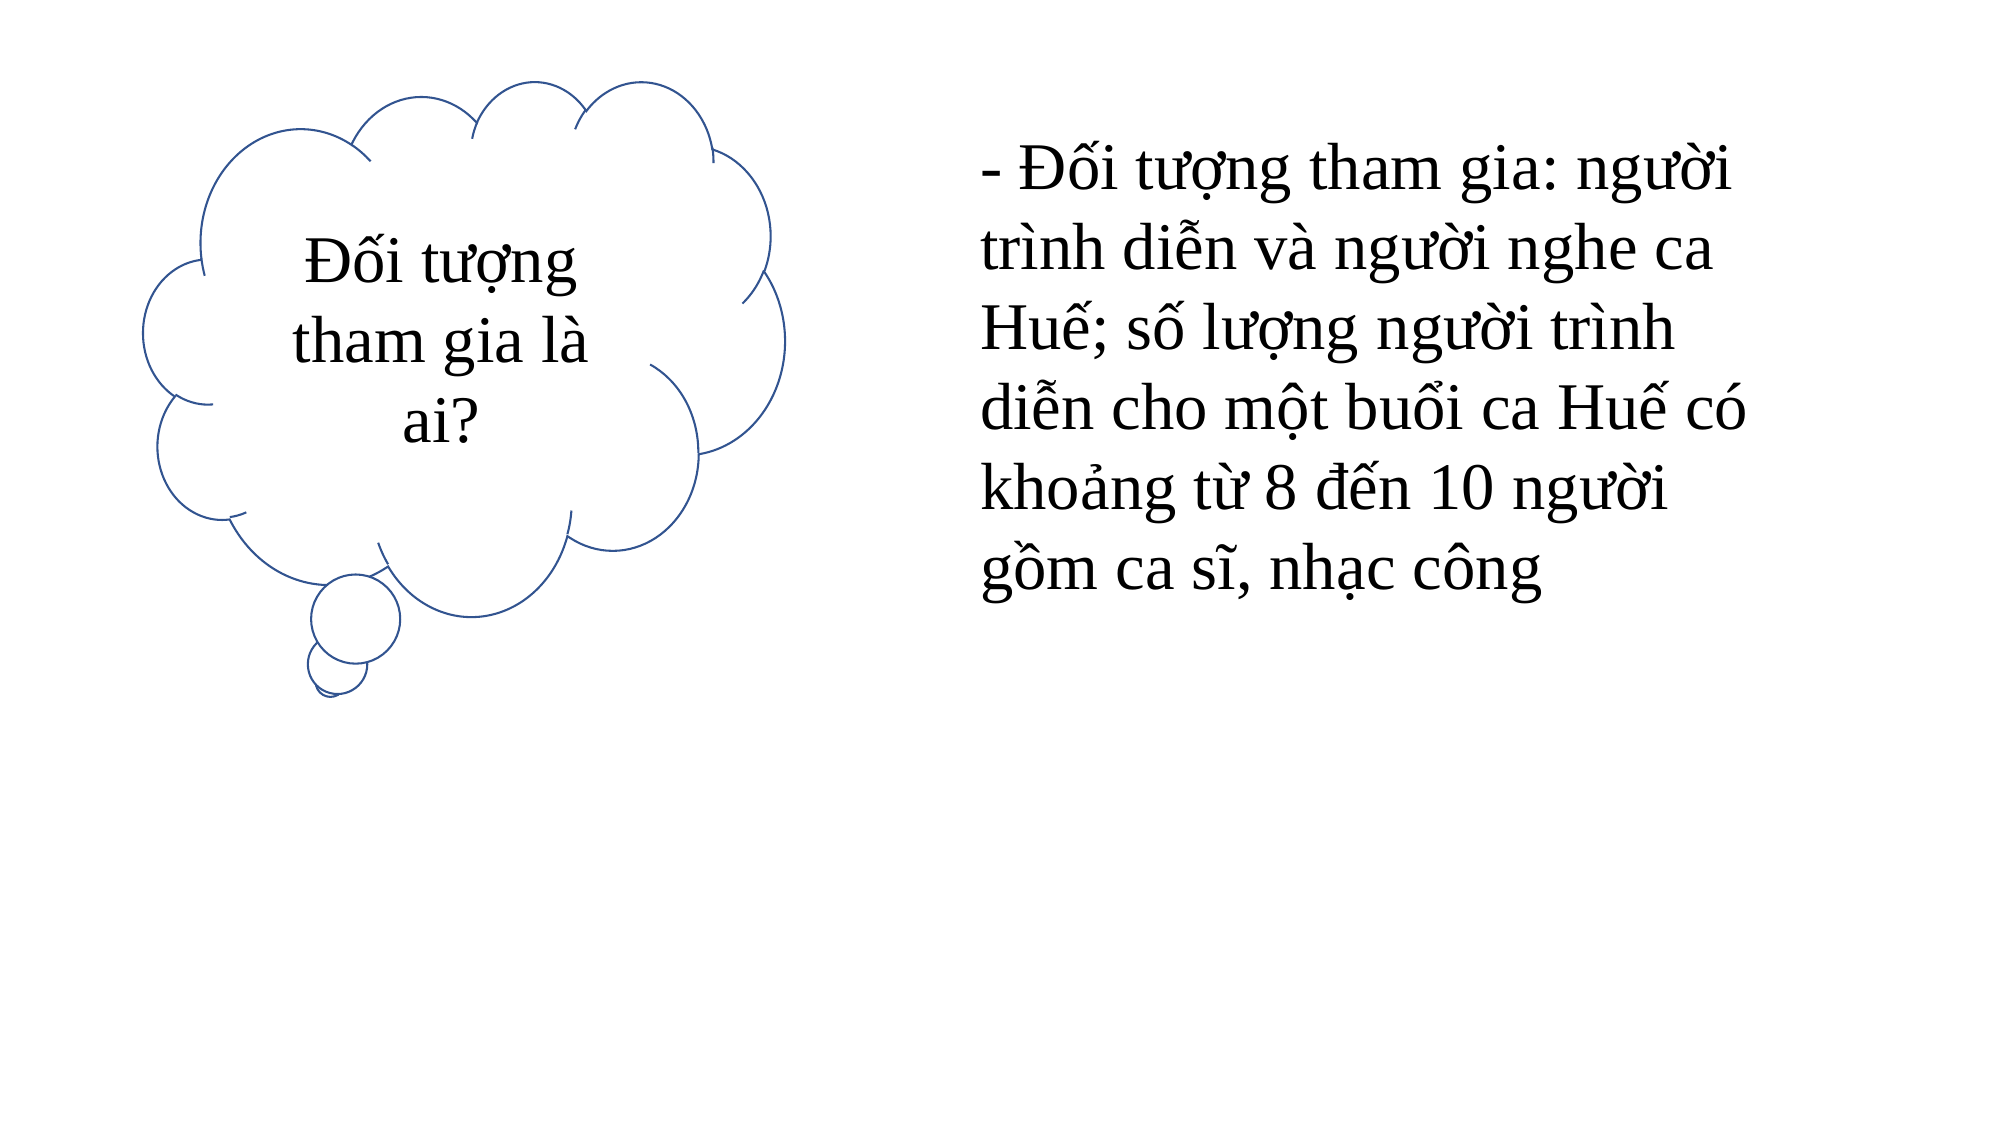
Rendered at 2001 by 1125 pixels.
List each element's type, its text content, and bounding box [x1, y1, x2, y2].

text_box - Đối tượng tham gia: người trình diễn và người nghe ca Huế; số lượng người trình diễn cho một buổi ca Huế có khoảng từ 8 đến 10 người gồm ca sĩ, nhạc công [965, 115, 1792, 610]
text_box Đối tượng tham gia là ai? [141, 81, 787, 698]
